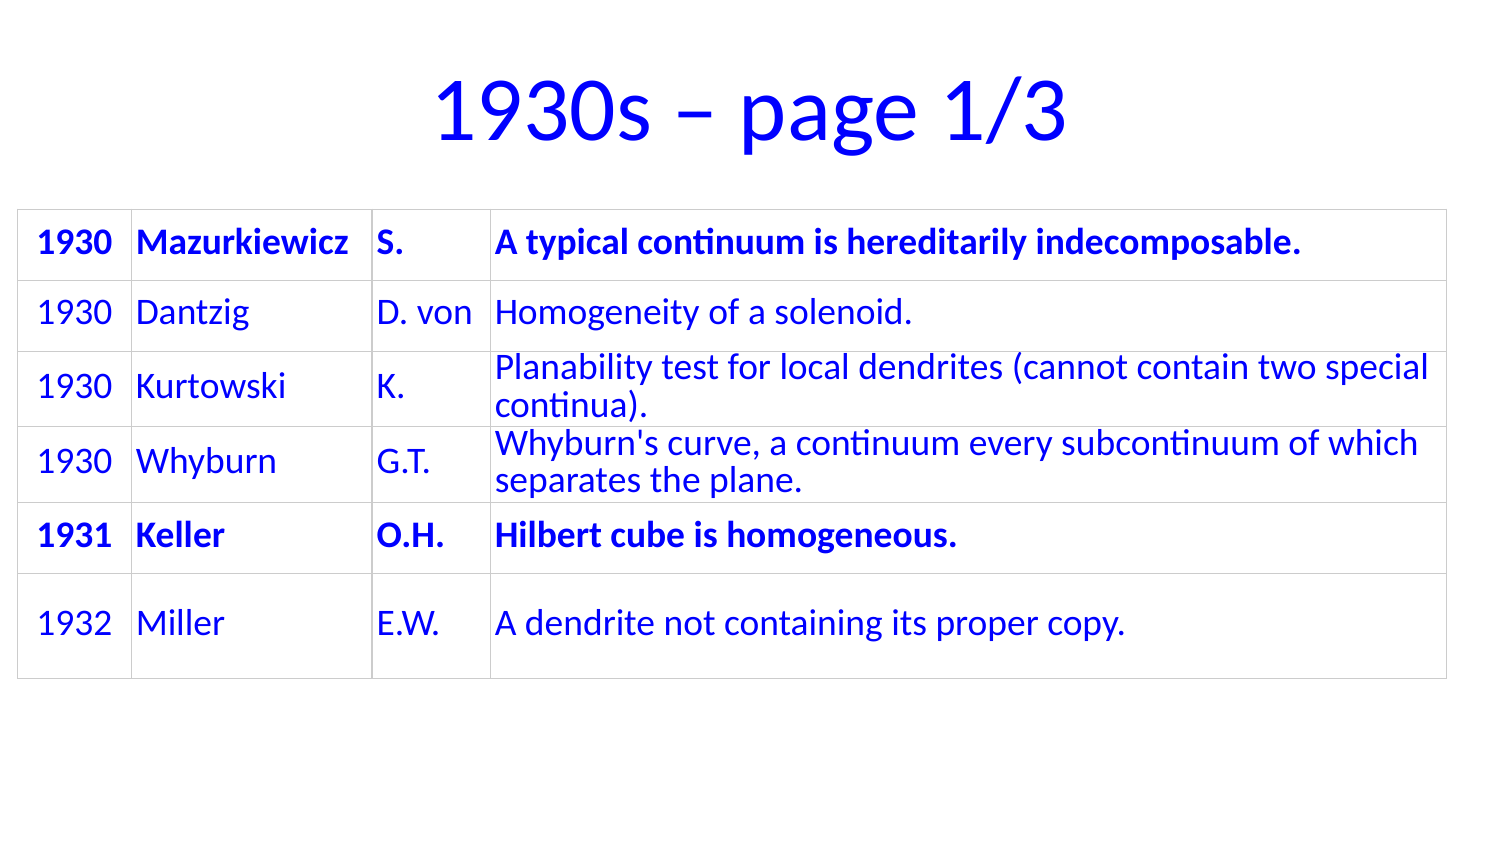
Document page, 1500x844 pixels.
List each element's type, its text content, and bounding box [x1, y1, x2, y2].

table_cell O.H. [373, 503, 490, 573]
table_cell A dendrite not containing its proper copy. [491, 574, 1446, 678]
table_cell 1932 [18, 574, 131, 678]
table_cell 1930 [18, 427, 131, 502]
table_cell Homogeneity of a solenoid. [491, 281, 1446, 351]
table_cell Whyburn's curve, a continuum every subcontinuum of which separates the plane. [491, 427, 1446, 502]
table_header S. [373, 210, 490, 280]
table_cell Planability test for local dendrites (cannot contain two special continua). [491, 352, 1446, 426]
table_cell K. [373, 352, 490, 426]
table_cell Kurtowski [132, 352, 371, 426]
table_header A typical continuum is hereditarily indecomposable. [491, 210, 1446, 280]
table_cell 1931 [18, 503, 131, 573]
table_cell G.T. [373, 427, 490, 502]
table_cell 1930 [18, 352, 131, 426]
table_cell Miller [132, 574, 371, 678]
table_cell E.W. [373, 574, 490, 678]
table_cell Whyburn [132, 427, 371, 502]
table_cell Dantzig [132, 281, 371, 351]
table_cell D. von [373, 281, 490, 351]
table_header Mazurkiewicz [132, 210, 371, 280]
table_cell Keller [132, 503, 371, 573]
table_cell 1930 [18, 281, 131, 351]
table_cell Hilbert cube is homogeneous. [491, 503, 1446, 573]
table_header 1930 [18, 210, 131, 280]
title 1930s – page 1/3 [75, 33, 1425, 175]
